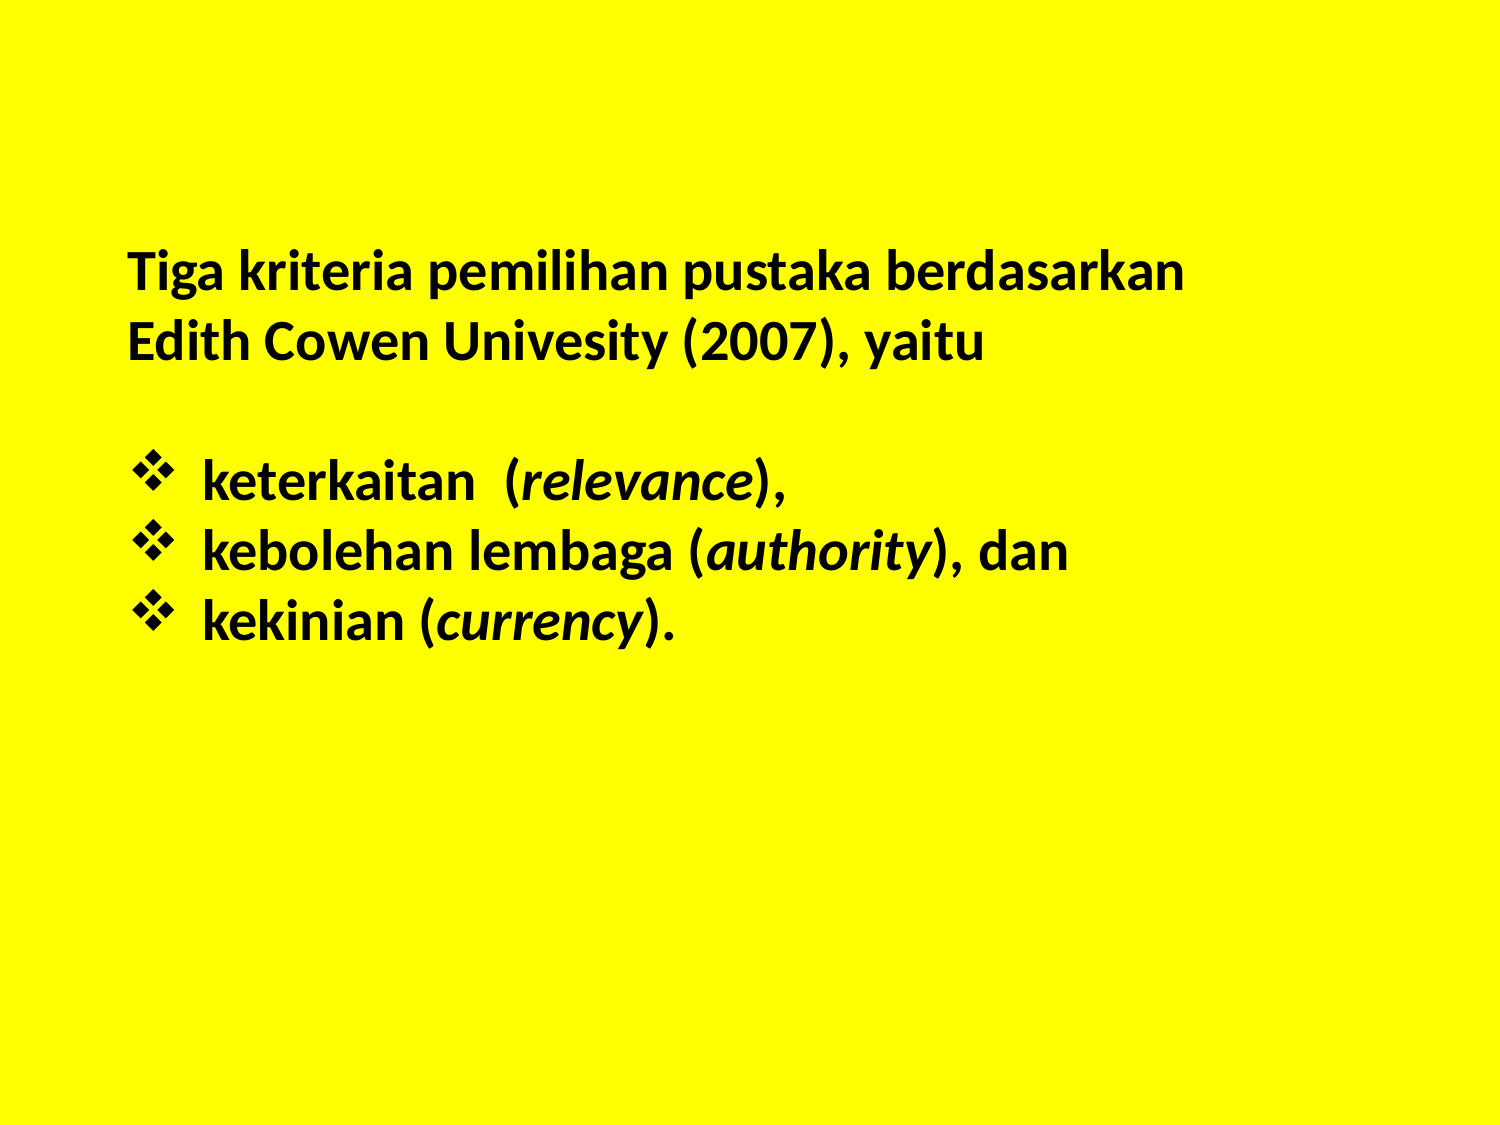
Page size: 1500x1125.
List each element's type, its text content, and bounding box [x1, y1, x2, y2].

text_box Tiga kriteria pemilihan pustaka berdasarkan Edith Cowen Univesity (2007), yaitu keterkaitan (relevance), kebolehan lembaga (authority), dan kekinian (currency). [112, 224, 1463, 730]
